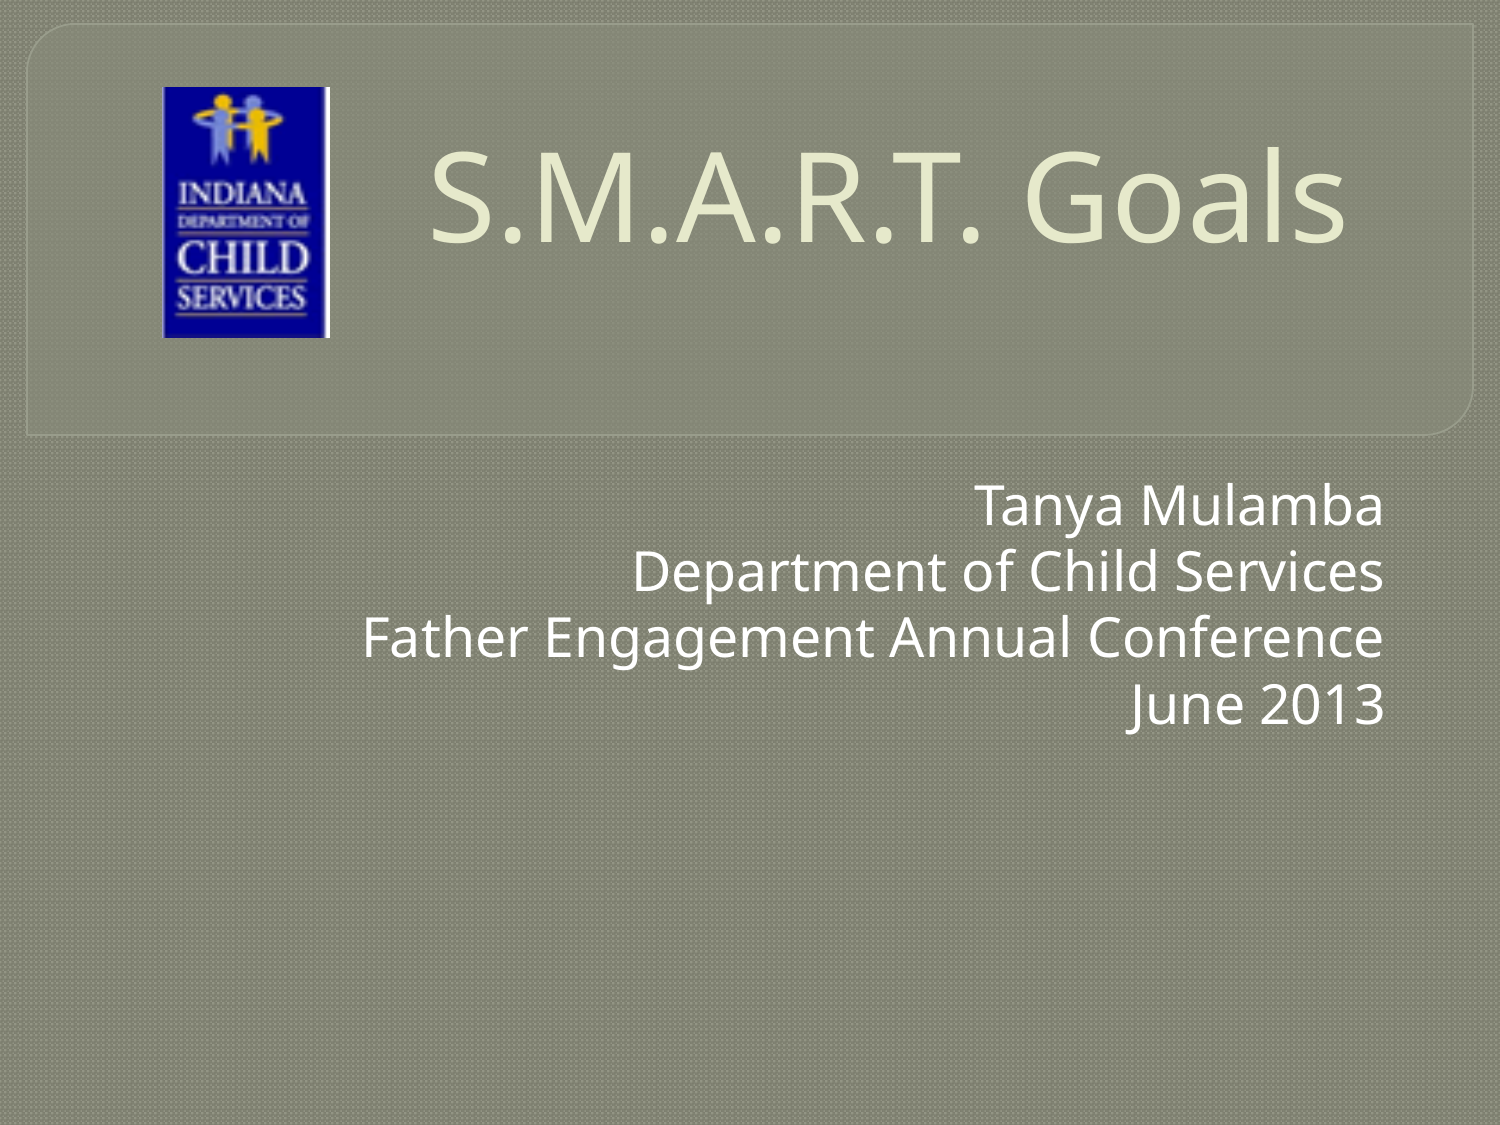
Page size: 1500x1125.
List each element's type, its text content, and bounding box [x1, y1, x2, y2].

picture [162, 87, 330, 338]
title S.M.A.R.T. Goals [112, 75, 1388, 275]
subtitle Tanya Mulamba Department of Child Services Father Engagement Annual Conference June 2013 [350, 462, 1427, 750]
